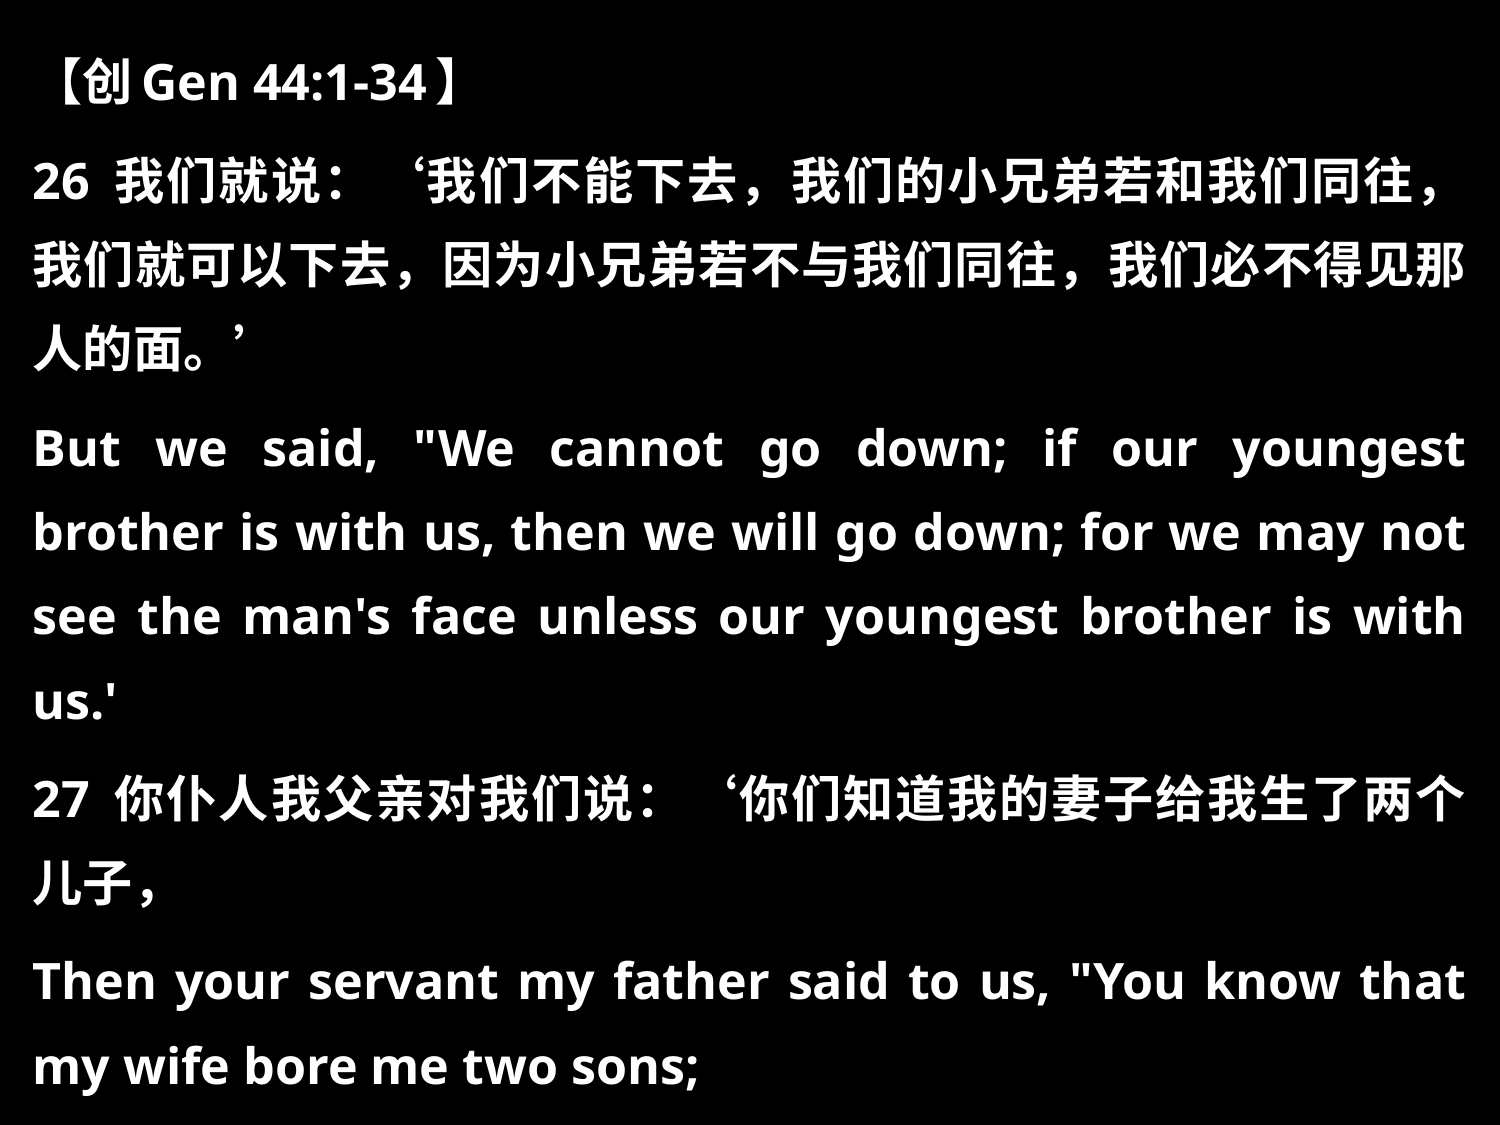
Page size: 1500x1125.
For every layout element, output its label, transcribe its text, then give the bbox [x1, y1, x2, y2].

list 【创Gen 44:1-34】 26 我们就说：‘我们不能下去，我们的小兄弟若和我们同往，我们就可以下去，因为小兄弟若不与我们同往，我们必不得见那人的面。’ But we said, "We cannot go down; if our youngest brother is with us, then we will go down; for we may not see the man's face unless our youngest brother is with us.' 27 你仆人我父亲对我们说：‘你们知道我的妻子给我生了两个儿子， Then your servant my father said to us, "You know that my wife bore me two sons; [17, 19, 1483, 1106]
